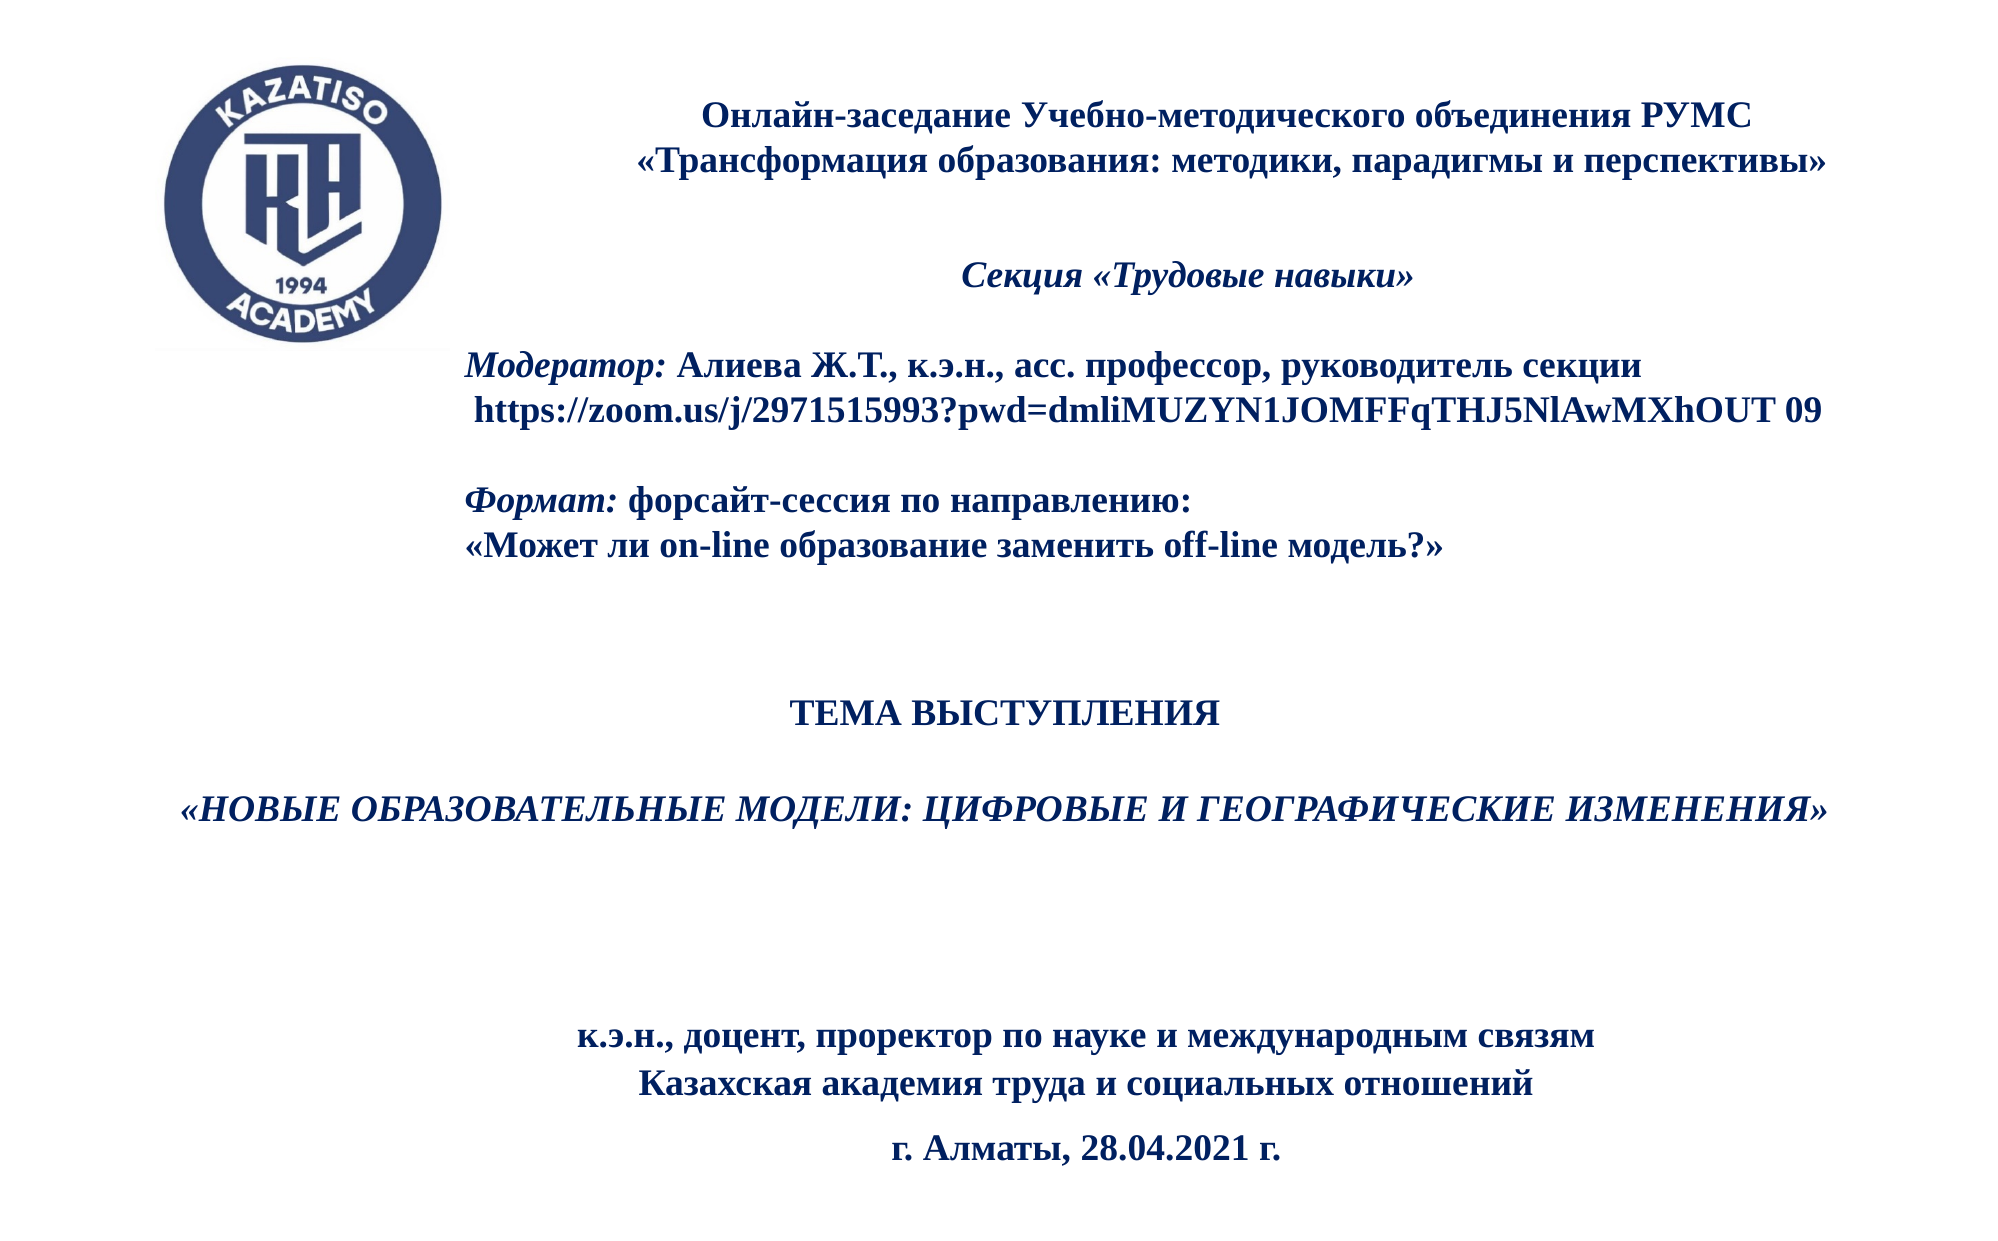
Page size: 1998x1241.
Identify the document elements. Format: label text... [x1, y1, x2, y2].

text_box Онлайн-заседание Учебно-методического объединения РУМС «Трансформация образования: методики, парадигмы и перспективы» [525, 82, 1939, 278]
text_box к.э.н., доцент, проректор по науке и международным связям Казахская академия труда и социальных отношений г. Алматы, 28.04.2021 г. [486, 1004, 1687, 1168]
picture [155, 57, 450, 351]
text_box Секция «Трудовые навыки» Модератор: Алиева Ж.Т., к.э.н., асс. профессор, руководитель секции https://zoom.us/j/2971515993?pwd=dmliMUZYN1JOMFFqTHJ5NlAwMXhOUT 09 Формат: форсайт-сессия по направлению: «Может ли on-line образование заменить off-line модель?» [449, 243, 1937, 573]
title ТЕМА ВЫСТУПЛЕНИЯ «НОВЫЕ ОБРАЗОВАТЕЛЬНЫЕ МОДЕЛИ: ЦИФРОВЫЕ И ГЕОГРАФИЧЕСКИЕ ИЗМЕНЕНИЯ» [73, 682, 1937, 892]
